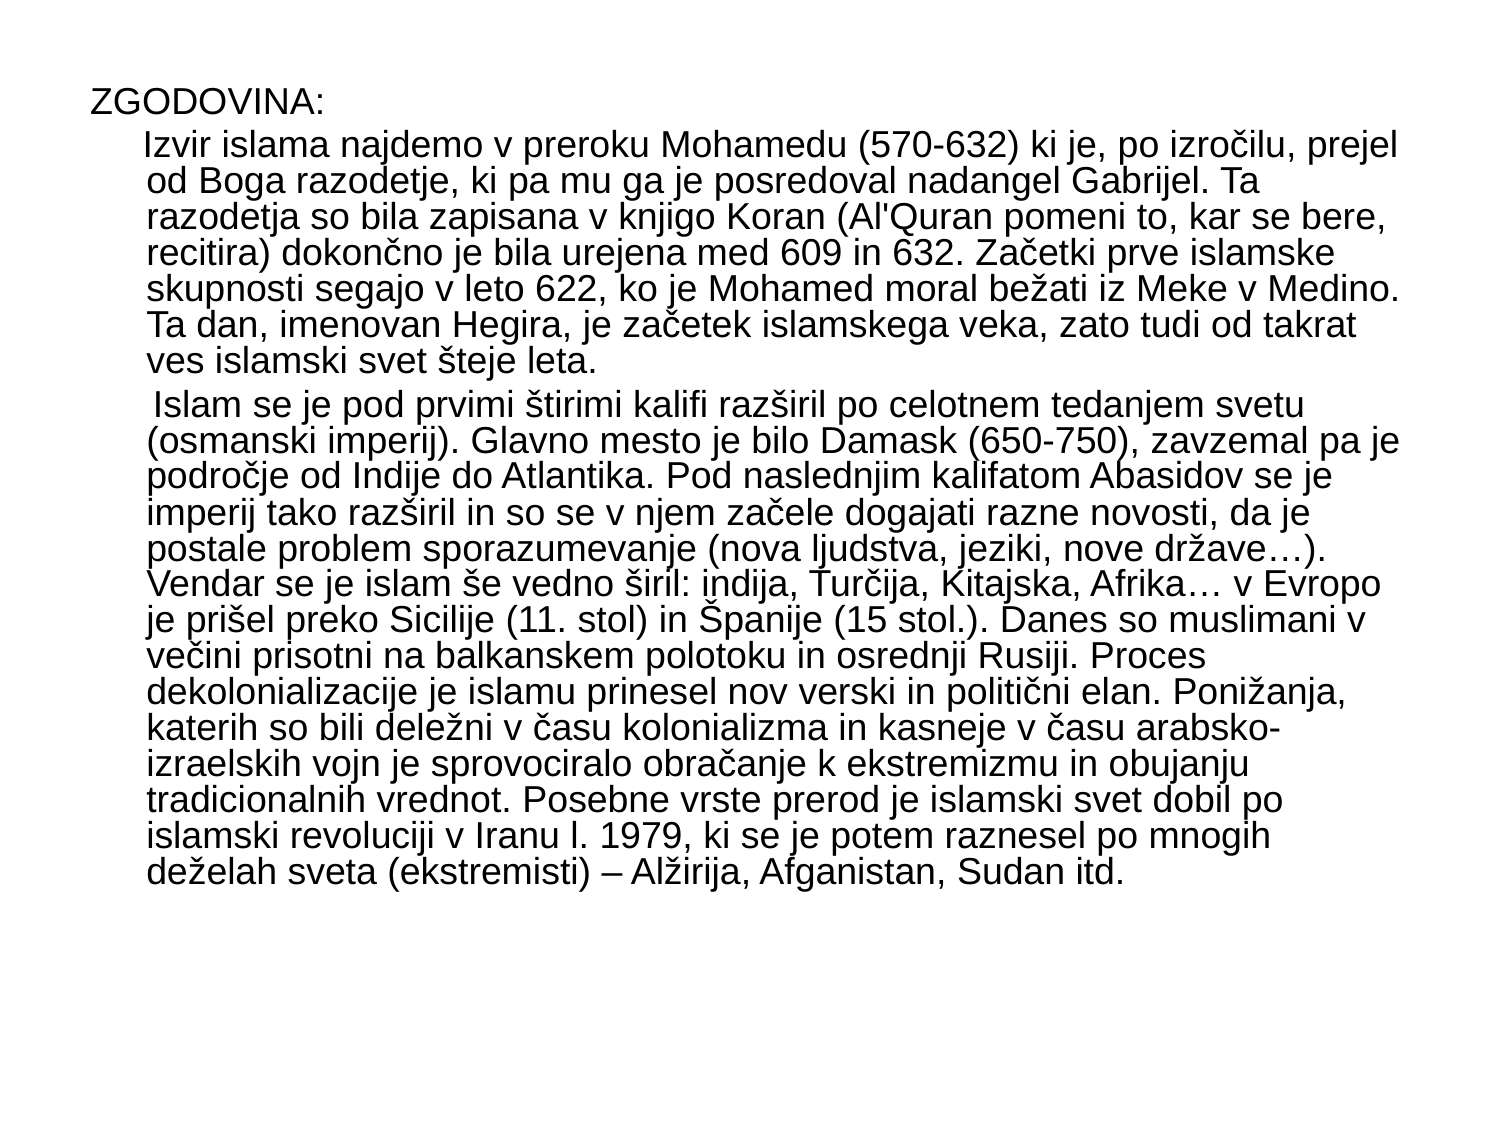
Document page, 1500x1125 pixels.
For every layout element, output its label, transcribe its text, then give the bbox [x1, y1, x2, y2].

list ZGODOVINA: Izvir islama najdemo v preroku Mohamedu (570-632) ki je, po izročilu, prejel od Boga razodetje, ki pa mu ga je posredoval nadangel Gabrijel. Ta razodetja so bila zapisana v knjigo Koran (Al'Quran pomeni to, kar se bere, recitira) dokončno je bila urejena med 609 in 632. Začetki prve islamske skupnosti segajo v leto 622, ko je Mohamed moral bežati iz Meke v Medino. Ta dan, imenovan Hegira, je začetek islamskega veka, zato tudi od takrat ves islamski svet šteje leta. Islam se je pod prvimi štirimi kalifi razširil po celotnem tedanjem svetu (osmanski imperij). Glavno mesto je bilo Damask (650-750), zavzemal pa je področje od Indije do Atlantika. Pod naslednjim kalifatom Abasidov se je imperij tako razširil in so se v njem začele dogajati razne novosti, da je postale problem sporazumevanje (nova ljudstva, jeziki, nove države…). Vendar se je islam še vedno širil: indija, Turčija, Kitajska, Afrika… v Evropo je prišel preko Sicilije (11. stol) in Španije (15 stol.). Danes so muslimani v večini prisotni na balkanskem polotoku in osrednji Rusiji. Proces dekolonializacije je islamu prinesel nov verski in politični elan. Ponižanja, katerih so bili deležni v času kolonializma in kasneje v času arabsko-izraelskih vojn je sprovociralo obračanje k ekstremizmu in obujanju tradicionalnih vrednot. Posebne vrste prerod je islamski svet dobil po islamski revoluciji v Iranu l. 1979, ki se je potem raznesel po mnogih deželah sveta (ekstremisti) – Alžirija, Afganistan, Sudan itd. [75, 78, 1425, 1005]
